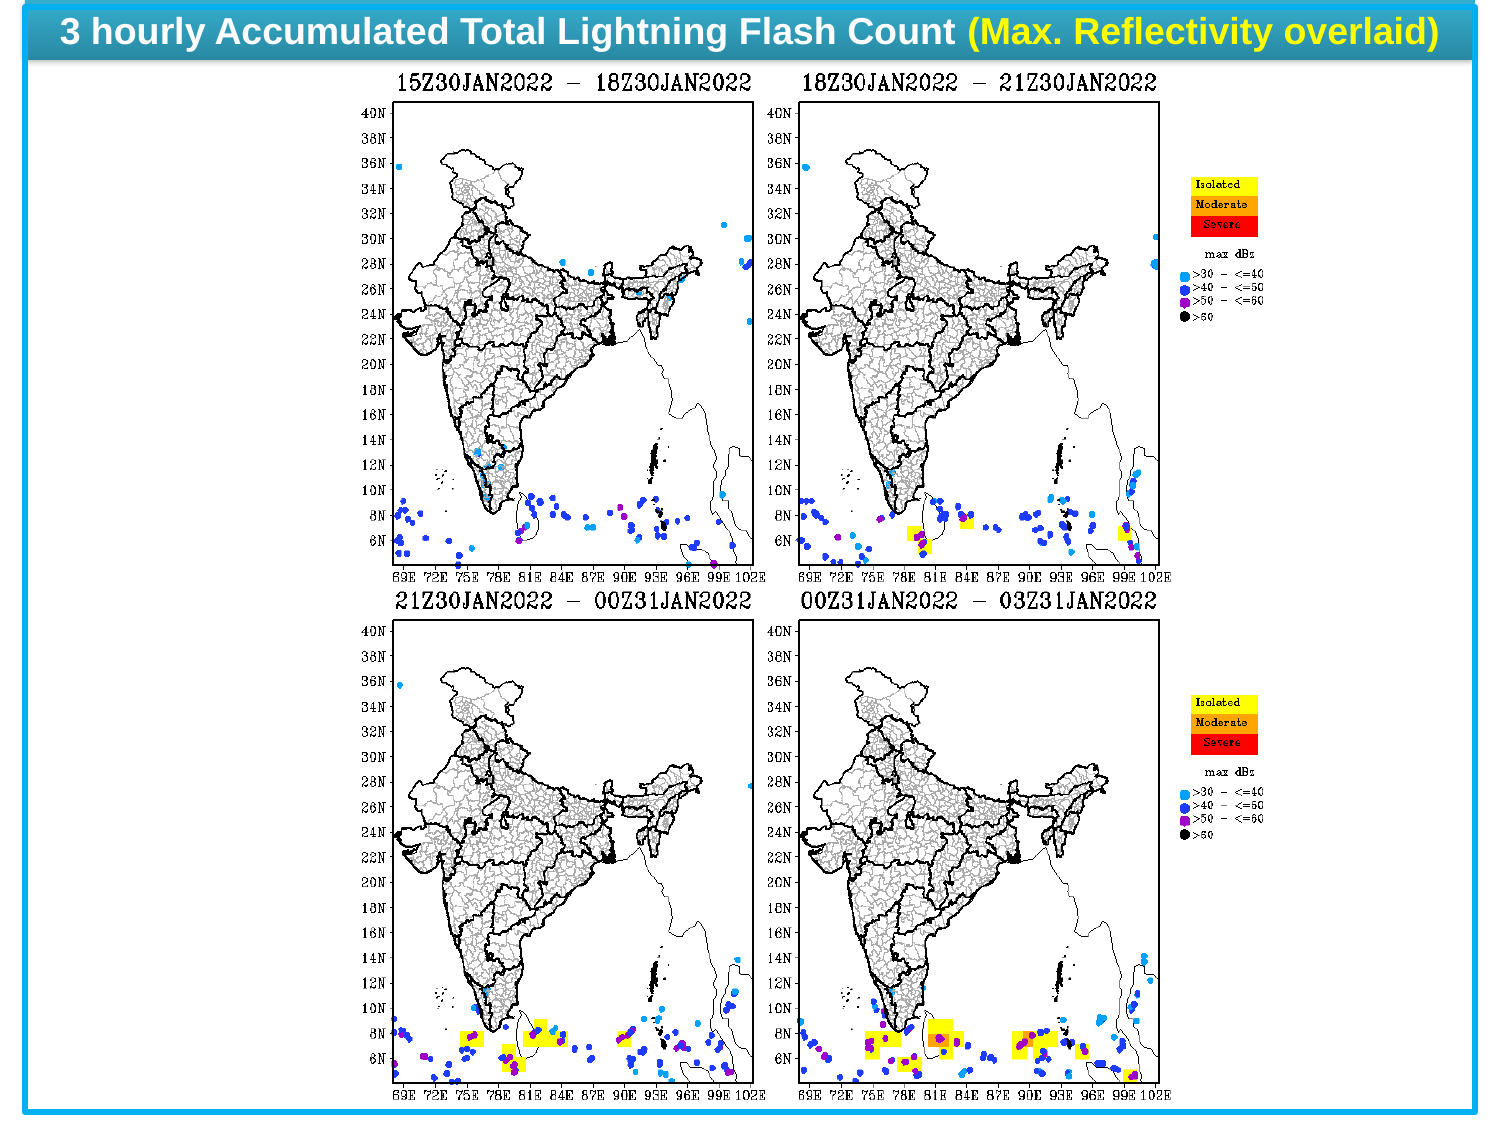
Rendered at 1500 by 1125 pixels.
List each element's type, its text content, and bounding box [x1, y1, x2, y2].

text_box 3 hourly Accumulated Total Lightning Flash Count (Max. Reflectivity overlaid) [24, 0, 1475, 5]
text_box [23, 5, 1477, 1114]
picture [361, 73, 1263, 1101]
